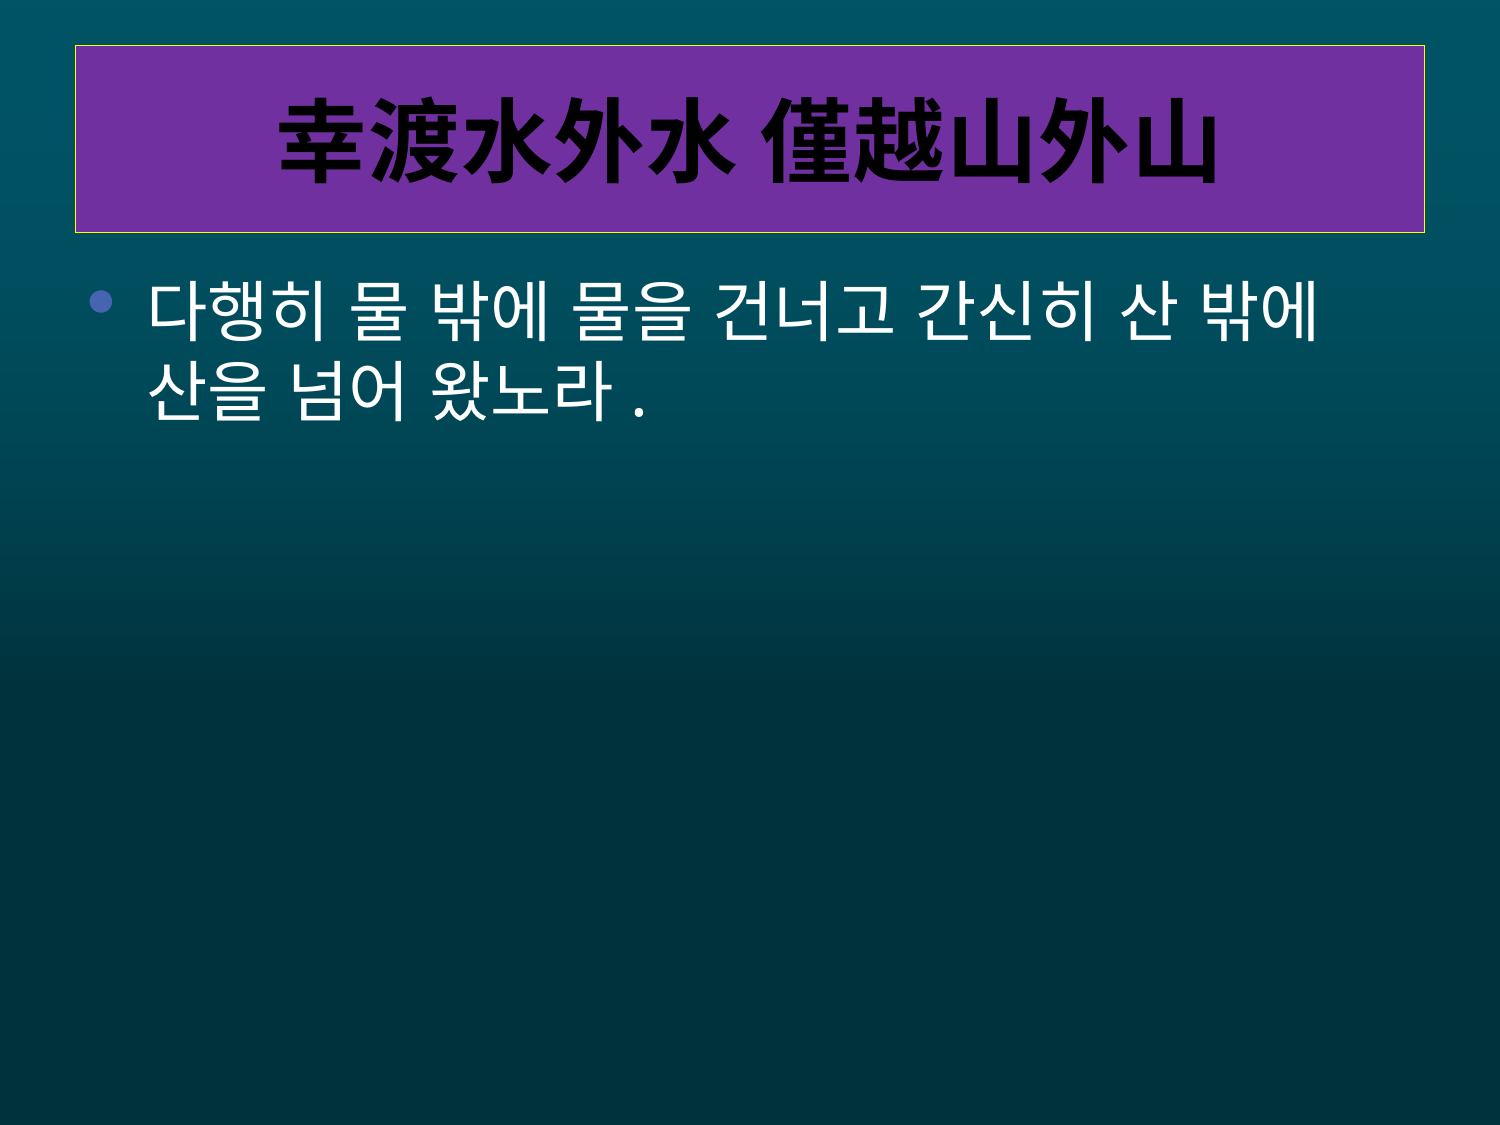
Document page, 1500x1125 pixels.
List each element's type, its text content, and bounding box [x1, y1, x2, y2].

title 幸渡水外水 僅越山外山 [75, 45, 1425, 233]
list 다행히 물 밖에 물을 건너고 간신히 산 밖에 산을 넘어 왔노라. [75, 262, 1425, 1005]
